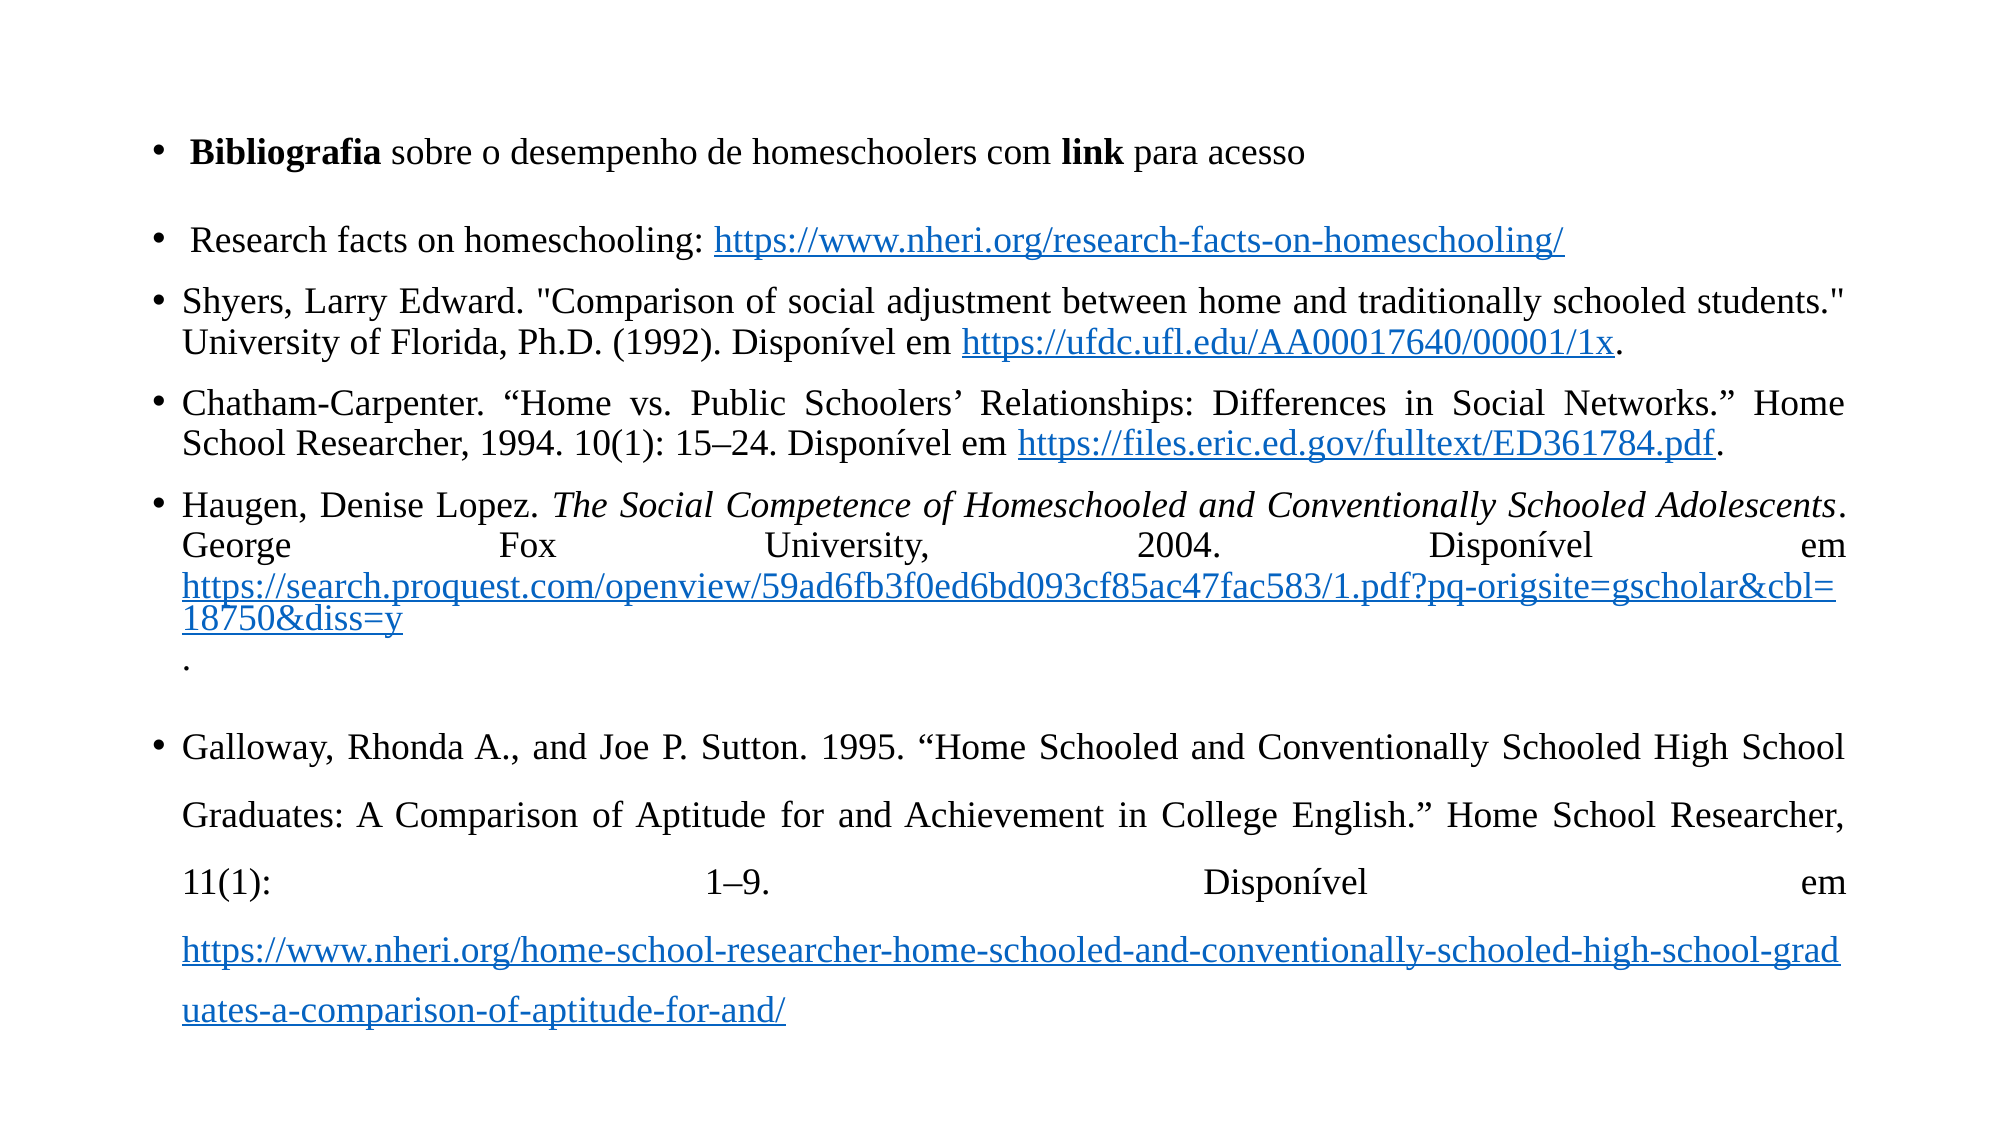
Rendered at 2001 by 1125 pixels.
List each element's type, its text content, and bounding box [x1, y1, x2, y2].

list Bibliografia sobre o desempenho de homeschoolers com link para acesso Research facts on homeschooling: https://www.nheri.org/research-facts-on-homeschooling/ Shyers, Larry Edward. "Comparison of social adjustment between home and traditionally schooled students." University of Florida, Ph.D. (1992). Disponível em https://ufdc.ufl.edu/AA00017640/00001/1x. Chatham‐Carpenter. “Home vs. Public Schoolers’ Relationships: Differences in Social Networks.” Home School Researcher, 1994. 10(1): 15–24. Disponível em https://files.eric.ed.gov/fulltext/ED361784.pdf. Haugen, Denise Lopez. The Social Competence of Homeschooled and Conventionally Schooled Adolescents. George Fox University, 2004. Disponível em https://search.proquest.com/openview/59ad6fb3f0ed6bd093cf85ac47fac583/1.pdf?pq-origsite=gscholar&cbl=18750&diss=y. Galloway, Rhonda A., and Joe P. Sutton. 1995. “Home Schooled and Conventionally Schooled High School Graduates: A Comparison of Aptitude for and Achievement in College English.” Home School Researcher, 11(1): 1–9. Disponível em https://www.nheri.org/home-school-researcher-home-schooled-and-conventionally-schooled-high-school-graduates-a-comparison-of-aptitude-for-and/ [137, 97, 1863, 1014]
